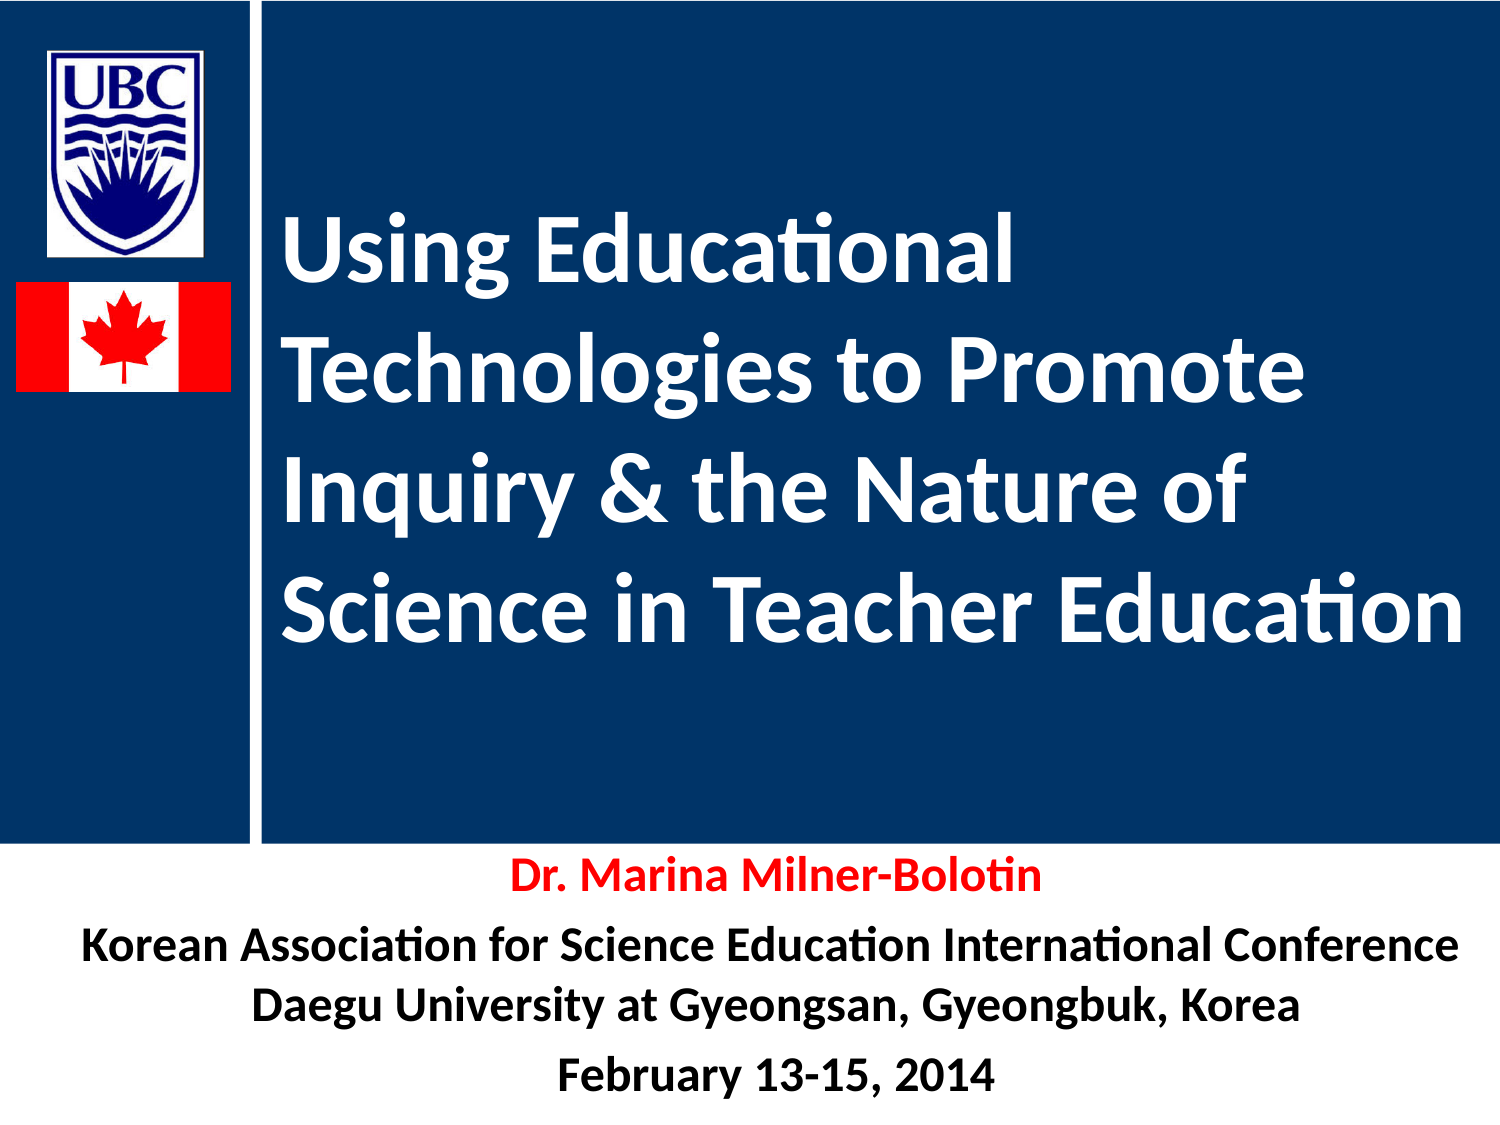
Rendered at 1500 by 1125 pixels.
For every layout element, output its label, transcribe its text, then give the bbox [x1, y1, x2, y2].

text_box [0, 0, 1500, 845]
picture [16, 282, 232, 393]
subtitle Dr. Marina Milner-Bolotin Korean Association for Science Education International Conference Daegu University at Gyeongsan, Gyeongbuk, Korea February 13-15, 2014 [53, 853, 1500, 1125]
picture [47, 49, 206, 258]
